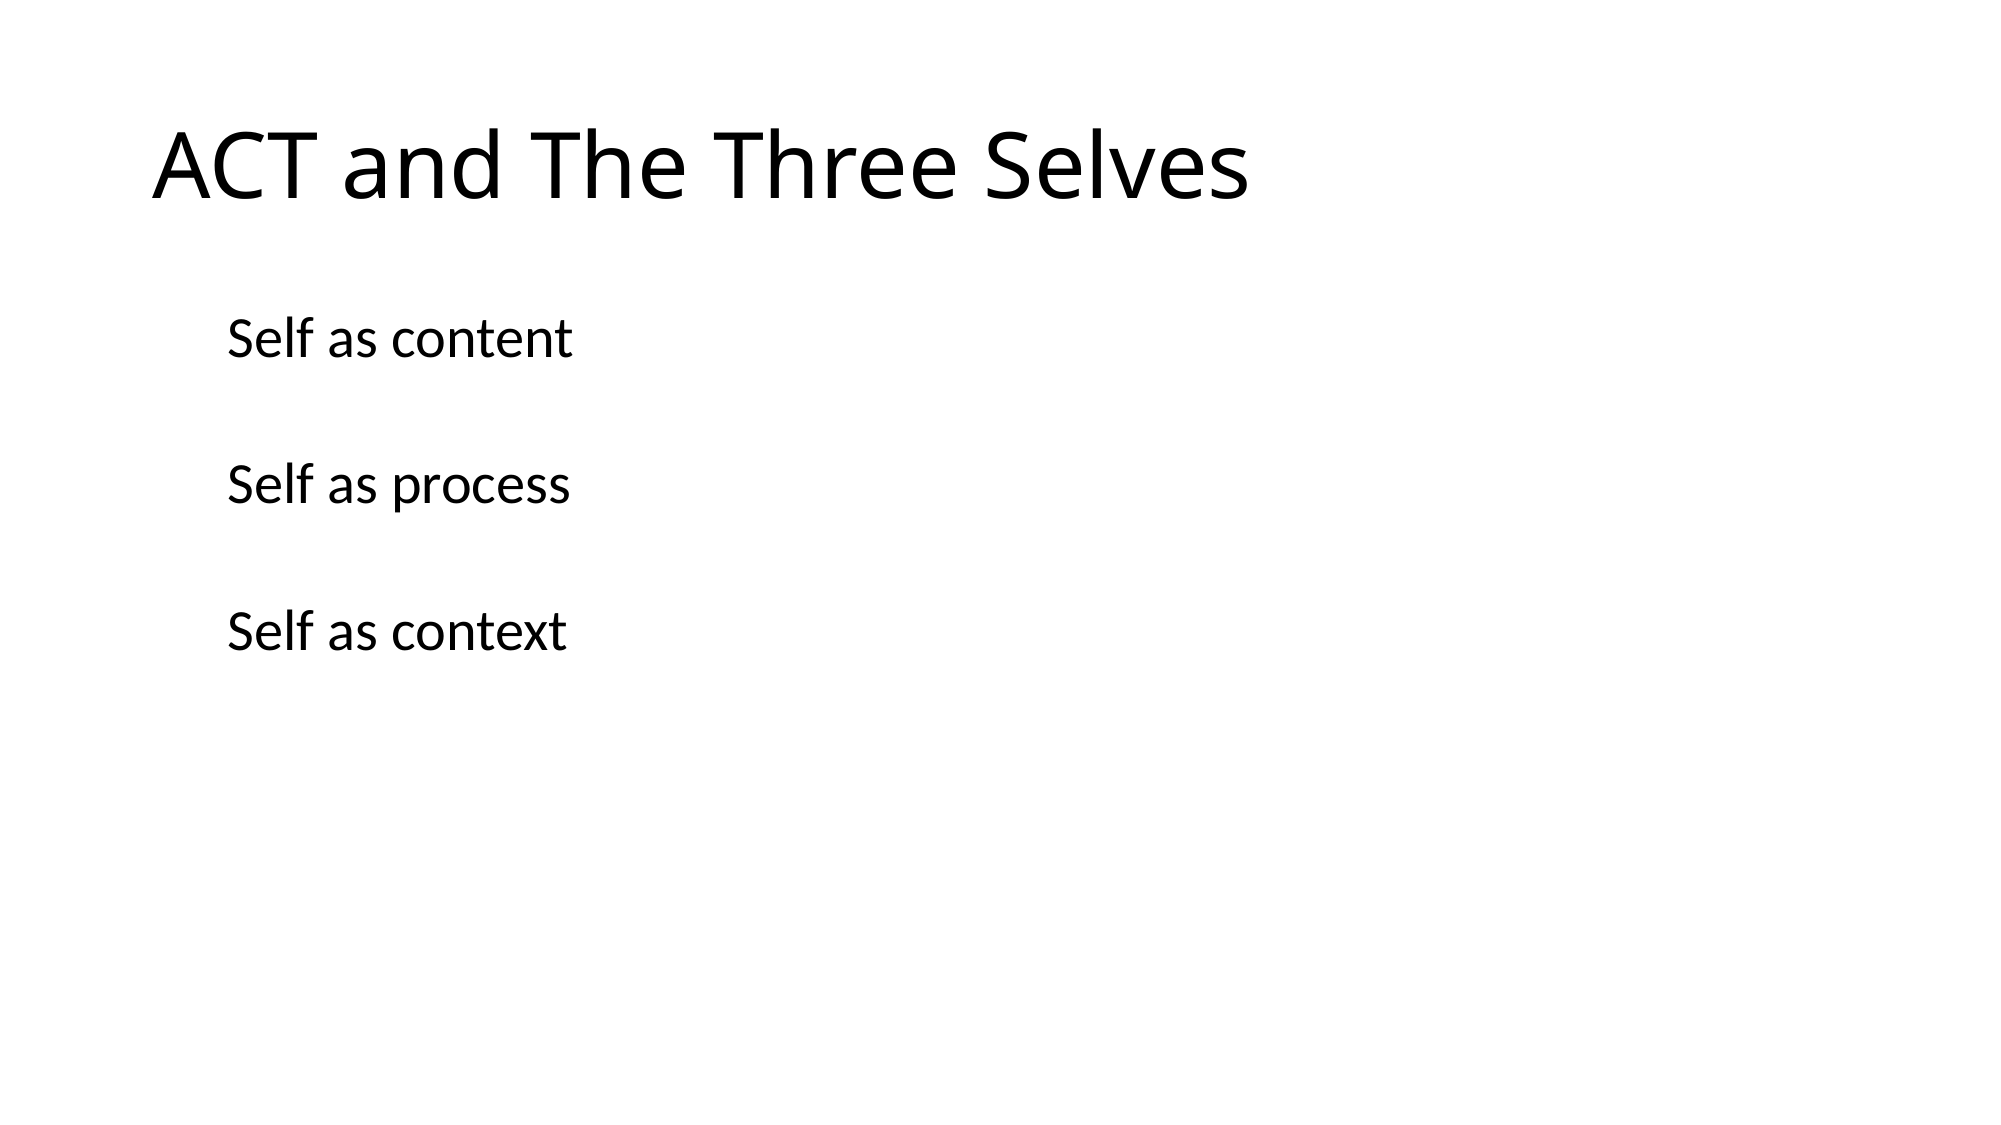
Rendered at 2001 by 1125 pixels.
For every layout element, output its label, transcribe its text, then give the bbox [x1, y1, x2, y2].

title ACT and The Three Selves [137, 59, 1863, 278]
list Self as content Self as process Self as context [137, 299, 1863, 1014]
